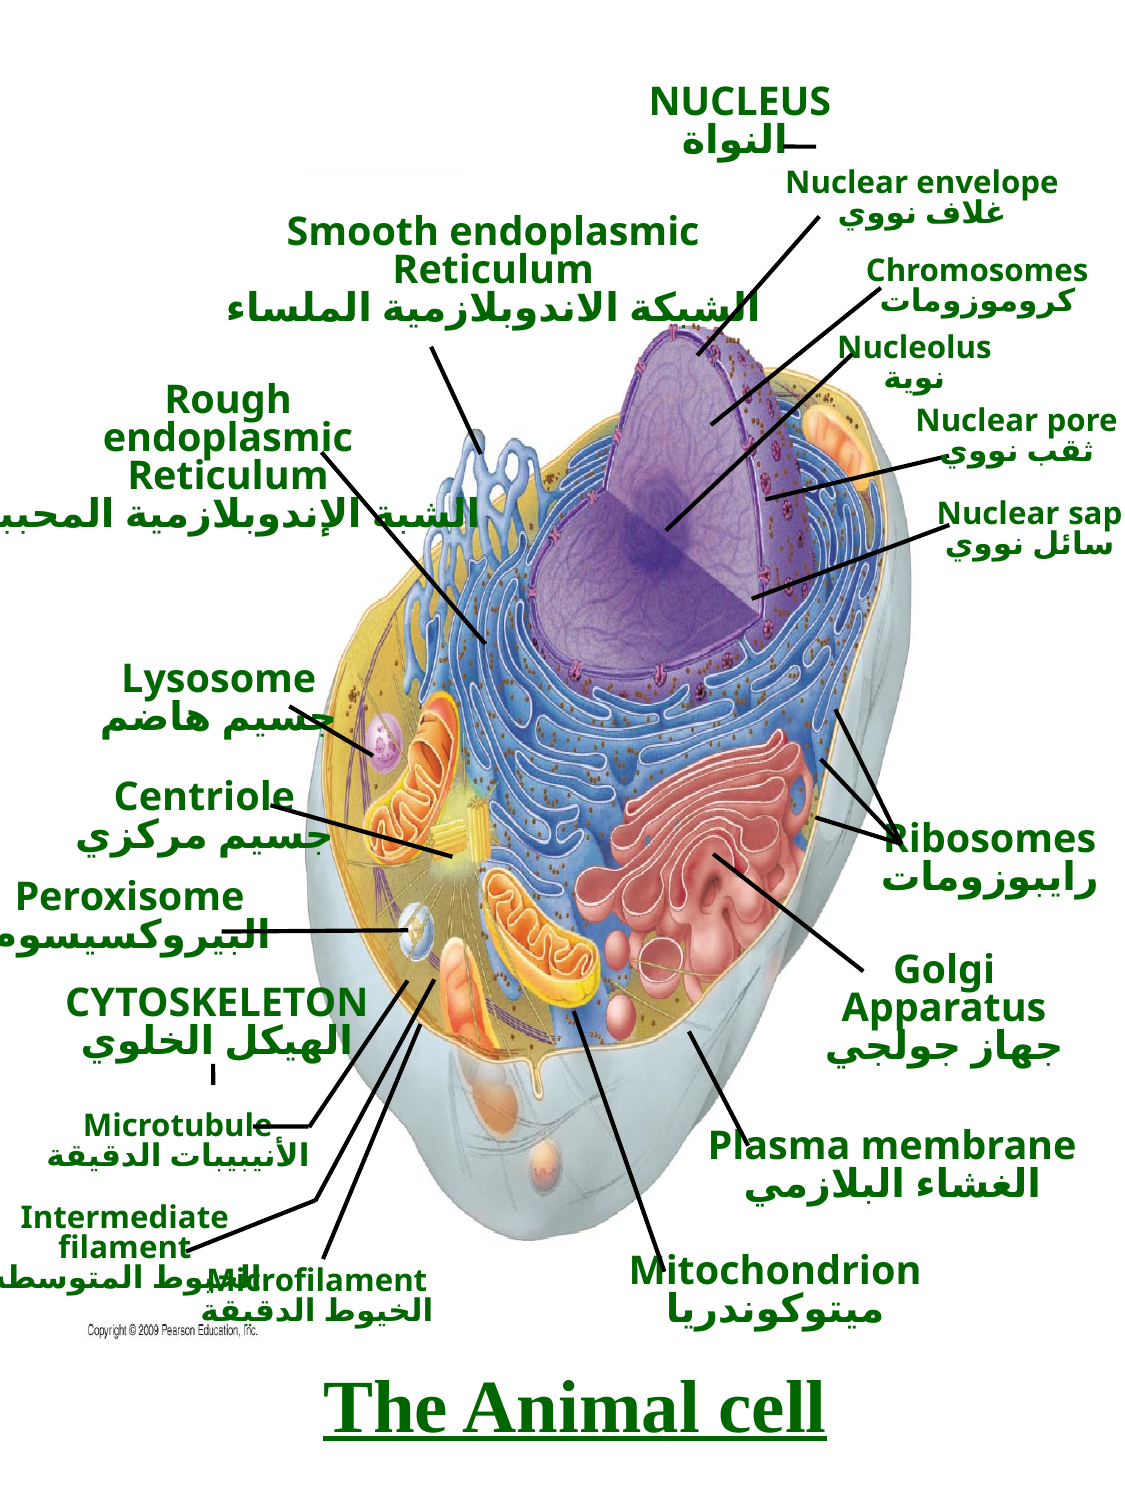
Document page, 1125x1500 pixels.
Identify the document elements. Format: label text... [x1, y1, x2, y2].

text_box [41, 62, 1101, 1351]
text_box The Animal cell [308, 1357, 842, 1455]
